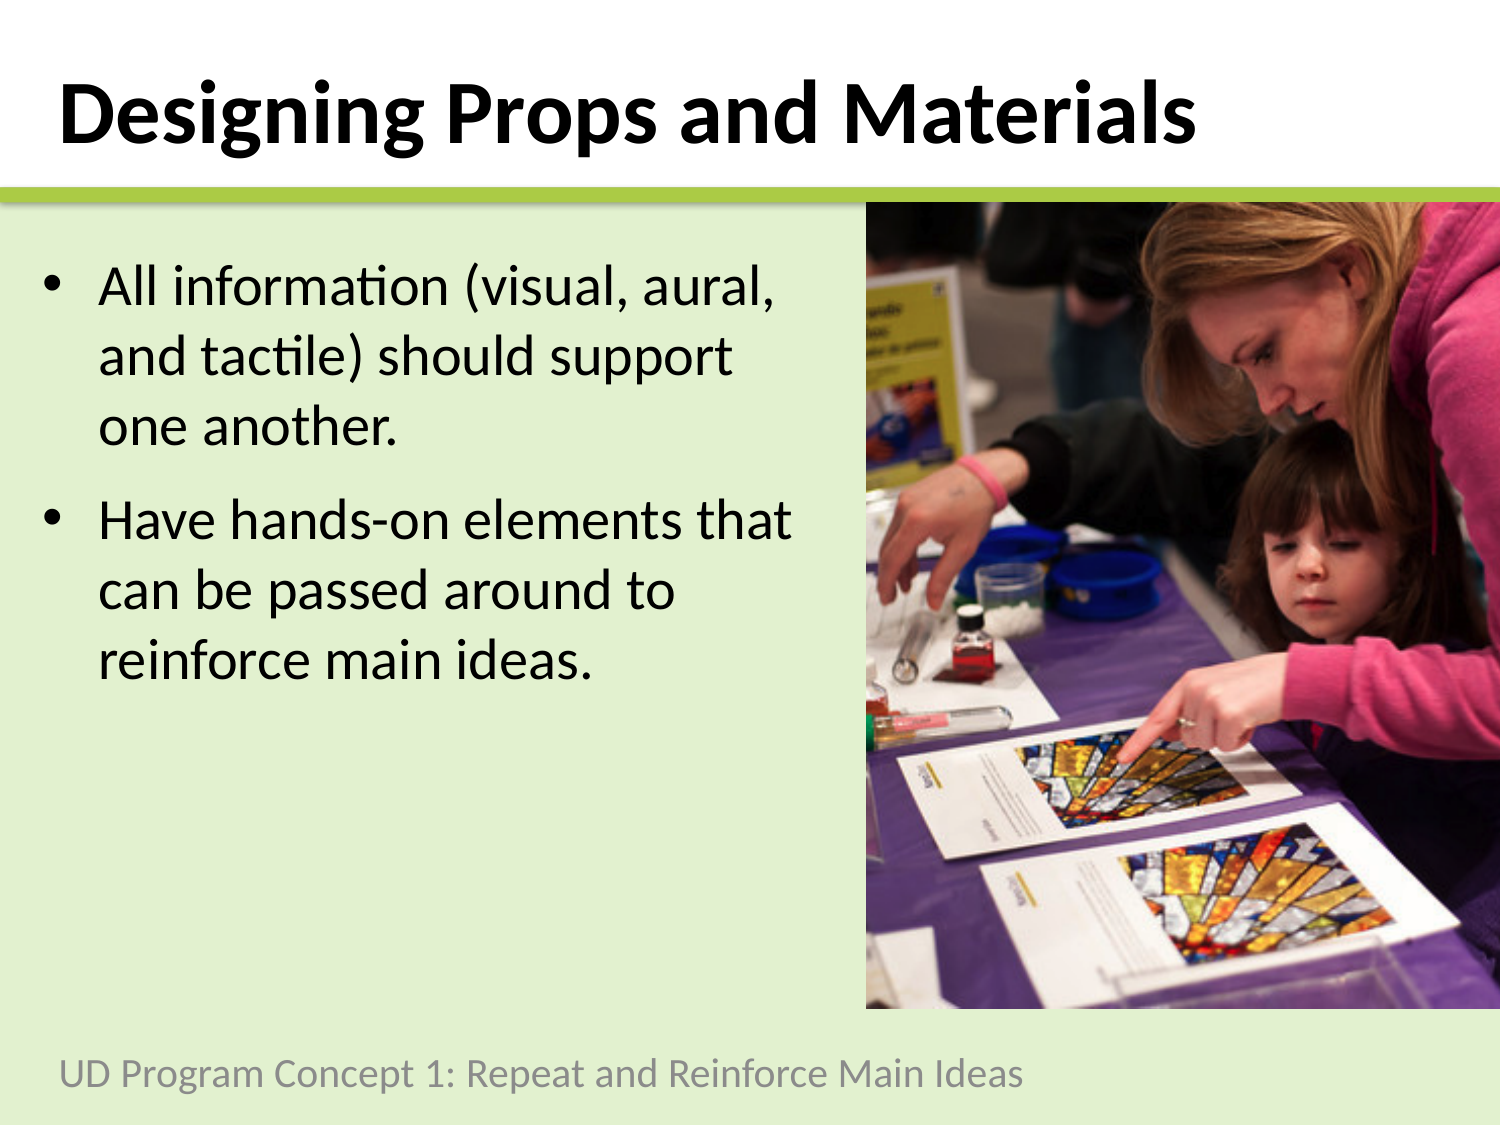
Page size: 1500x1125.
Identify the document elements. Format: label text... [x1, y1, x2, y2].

list All information (visual, aural, and tactile) should support one another. Have hands-on elements that can be passed around to reinforce main ideas. [27, 240, 850, 1009]
footer UD Program Concept 1: Repeat and Reinforce Main Ideas [43, 1041, 1461, 1102]
picture [865, 202, 1500, 1042]
title Designing Props and Materials [43, 45, 1461, 170]
